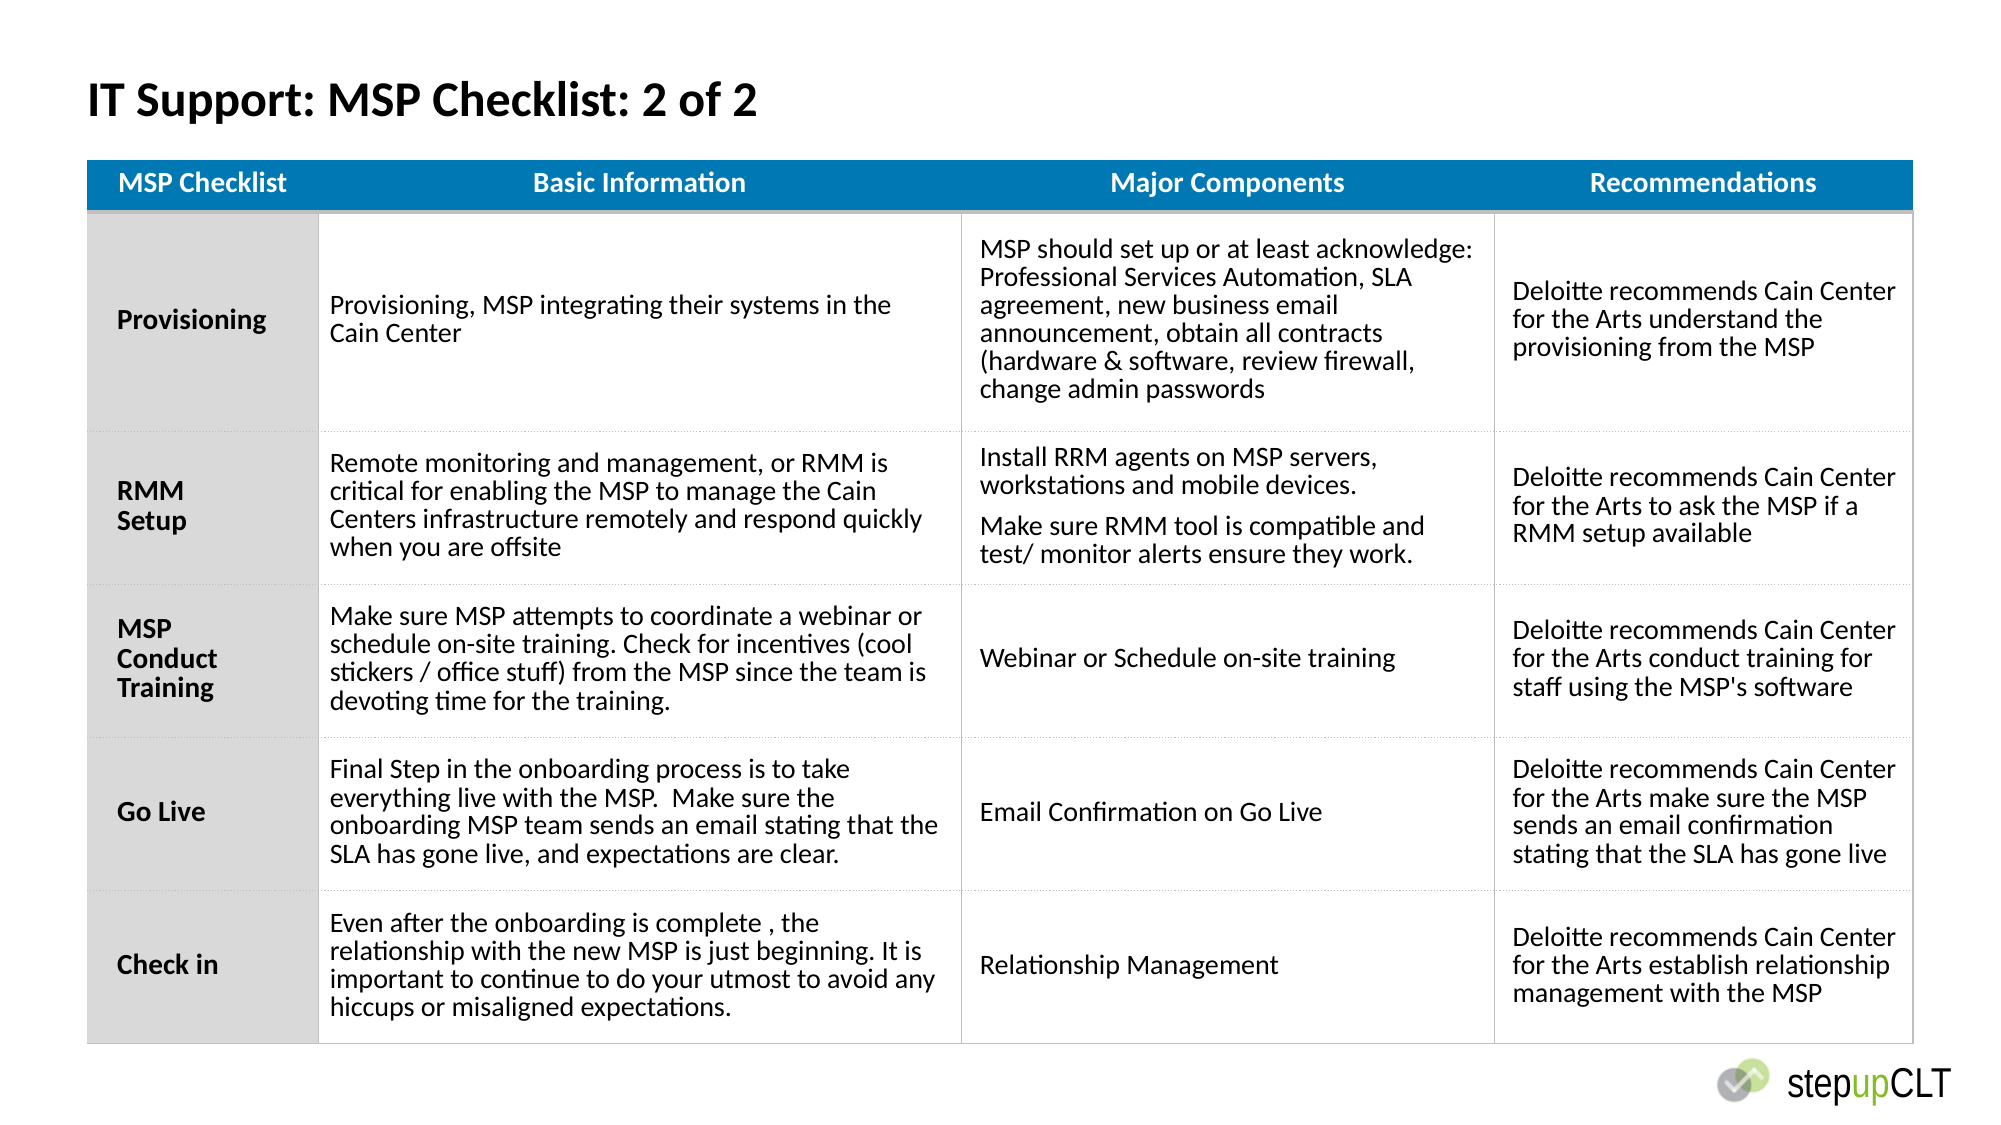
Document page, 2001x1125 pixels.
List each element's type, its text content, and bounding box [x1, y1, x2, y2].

title IT Support: MSP Checklist: 2 of 2 [86, 66, 1933, 181]
table_cell Provisioning, MSP integrating their systems in the Cain Center [319, 214, 961, 431]
table_header MSP Checklist [87, 160, 319, 210]
table_cell Relationship Management [962, 891, 1494, 1043]
table_cell MSP Conduct Training [87, 584, 318, 737]
table_cell Remote monitoring and management, or RMM is critical for enabling the MSP to manage the Cain Centers infrastructure remotely and respond quickly when you are offsite [319, 431, 961, 584]
table_cell Install RRM agents on MSP servers, workstations and mobile devices. Make sure RMM tool is compatible and test/ monitor alerts ensure they work. [962, 431, 1494, 584]
table_cell RMM Setup [87, 431, 318, 584]
table_cell Provisioning [87, 214, 318, 431]
table_cell MSP should set up or at least acknowledge: Professional Services Automation, SLA agreement, new business email announcement, obtain all contracts (hardware & software, review firewall, change admin passwords [962, 214, 1494, 431]
table_cell Webinar or Schedule on-site training [962, 584, 1494, 737]
table_cell Deloitte recommends Cain Center for the Arts understand the provisioning from the MSP [1495, 214, 1912, 431]
table_cell Even after the onboarding is complete , the relationship with the new MSP is just beginning. It is important to continue to do your utmost to avoid any hiccups or misaligned expectations. [319, 891, 961, 1043]
picture [1712, 1051, 1776, 1105]
table_cell Check in [87, 891, 318, 1043]
table_cell Deloitte recommends Cain Center for the Arts make sure the MSP sends an email confirmation stating that the SLA has gone live [1495, 737, 1912, 891]
table_header Recommendations [1494, 160, 1913, 210]
table_header Basic Information [319, 160, 961, 210]
table_cell Deloitte recommends Cain Center for the Arts to ask the MSP if a RMM setup available [1495, 431, 1912, 584]
table_header Major Components [961, 160, 1494, 210]
table_cell Go Live [87, 737, 318, 891]
table_cell Make sure MSP attempts to coordinate a webinar or schedule on-site training. Check for incentives (cool stickers / office stuff) from the MSP since the team is devoting time for the training. [319, 584, 961, 737]
table_cell Deloitte recommends Cain Center for the Arts establish relationship management with the MSP [1495, 891, 1912, 1043]
table_cell Deloitte recommends Cain Center for the Arts conduct training for staff using the MSP's software [1495, 584, 1912, 737]
table_cell Final Step in the onboarding process is to take everything live with the MSP. Make sure the onboarding MSP team sends an email stating that the SLA has gone live, and expectations are clear. [319, 737, 961, 891]
table_cell Email Confirmation on Go Live [962, 737, 1494, 891]
